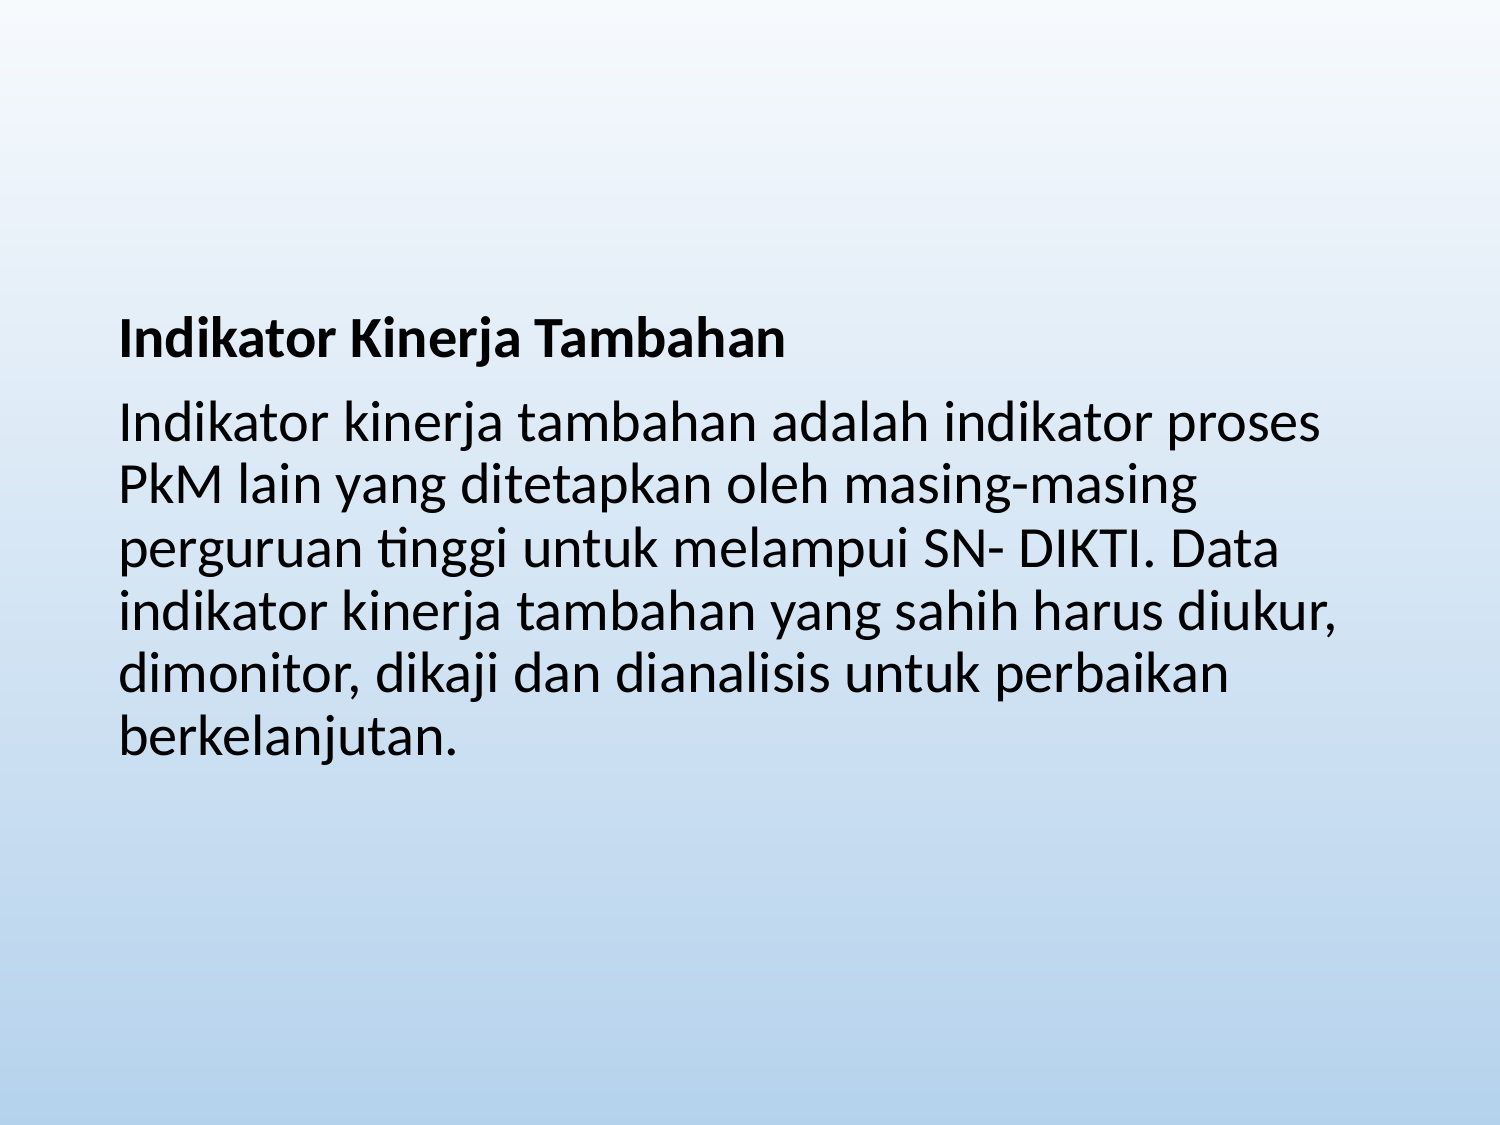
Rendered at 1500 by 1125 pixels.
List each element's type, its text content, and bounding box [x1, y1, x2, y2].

list Indikator Kinerja Tambahan Indikator kinerja tambahan adalah indikator proses PkM lain yang ditetapkan oleh masing-masing perguruan tinggi untuk melampui SN- DIKTI. Data indikator kinerja tambahan yang sahih harus diukur, dimonitor, dikaji dan dianalisis untuk perbaikan berkelanjutan. [103, 299, 1397, 1014]
